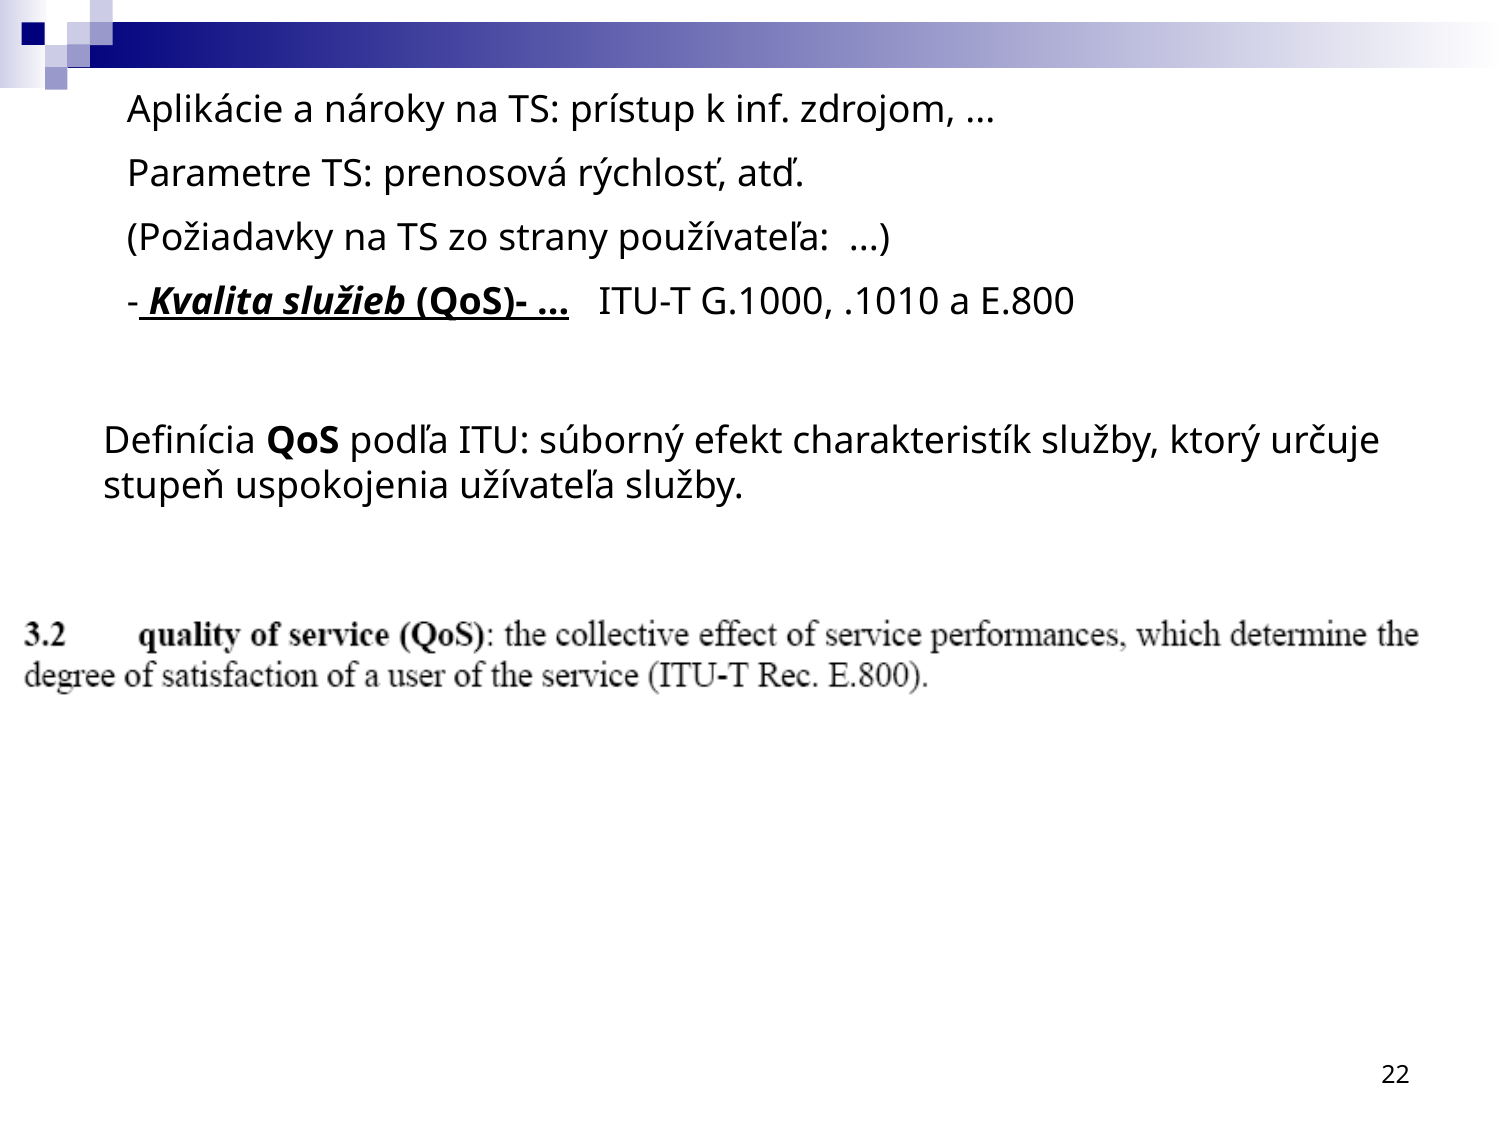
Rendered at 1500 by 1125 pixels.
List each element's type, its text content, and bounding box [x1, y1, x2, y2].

slide_number 22 [1074, 1025, 1425, 1100]
text_box Definícia QoS podľa ITU: súborný efekt charakteristík služby, ktorý určuje stupeň uspokojenia užívateľa služby. [88, 408, 1471, 514]
picture [0, 609, 1447, 701]
text_box Aplikácie a nároky na TS: prístup k inf. zdrojom, ... Parametre TS: prenosová rýchlosť, atď. (Požiadavky na TS zo strany používateľa: ...) - Kvalita služieb (QoS)- ... ITU-T G.1000, .1010 a E.800 [112, 78, 1412, 330]
